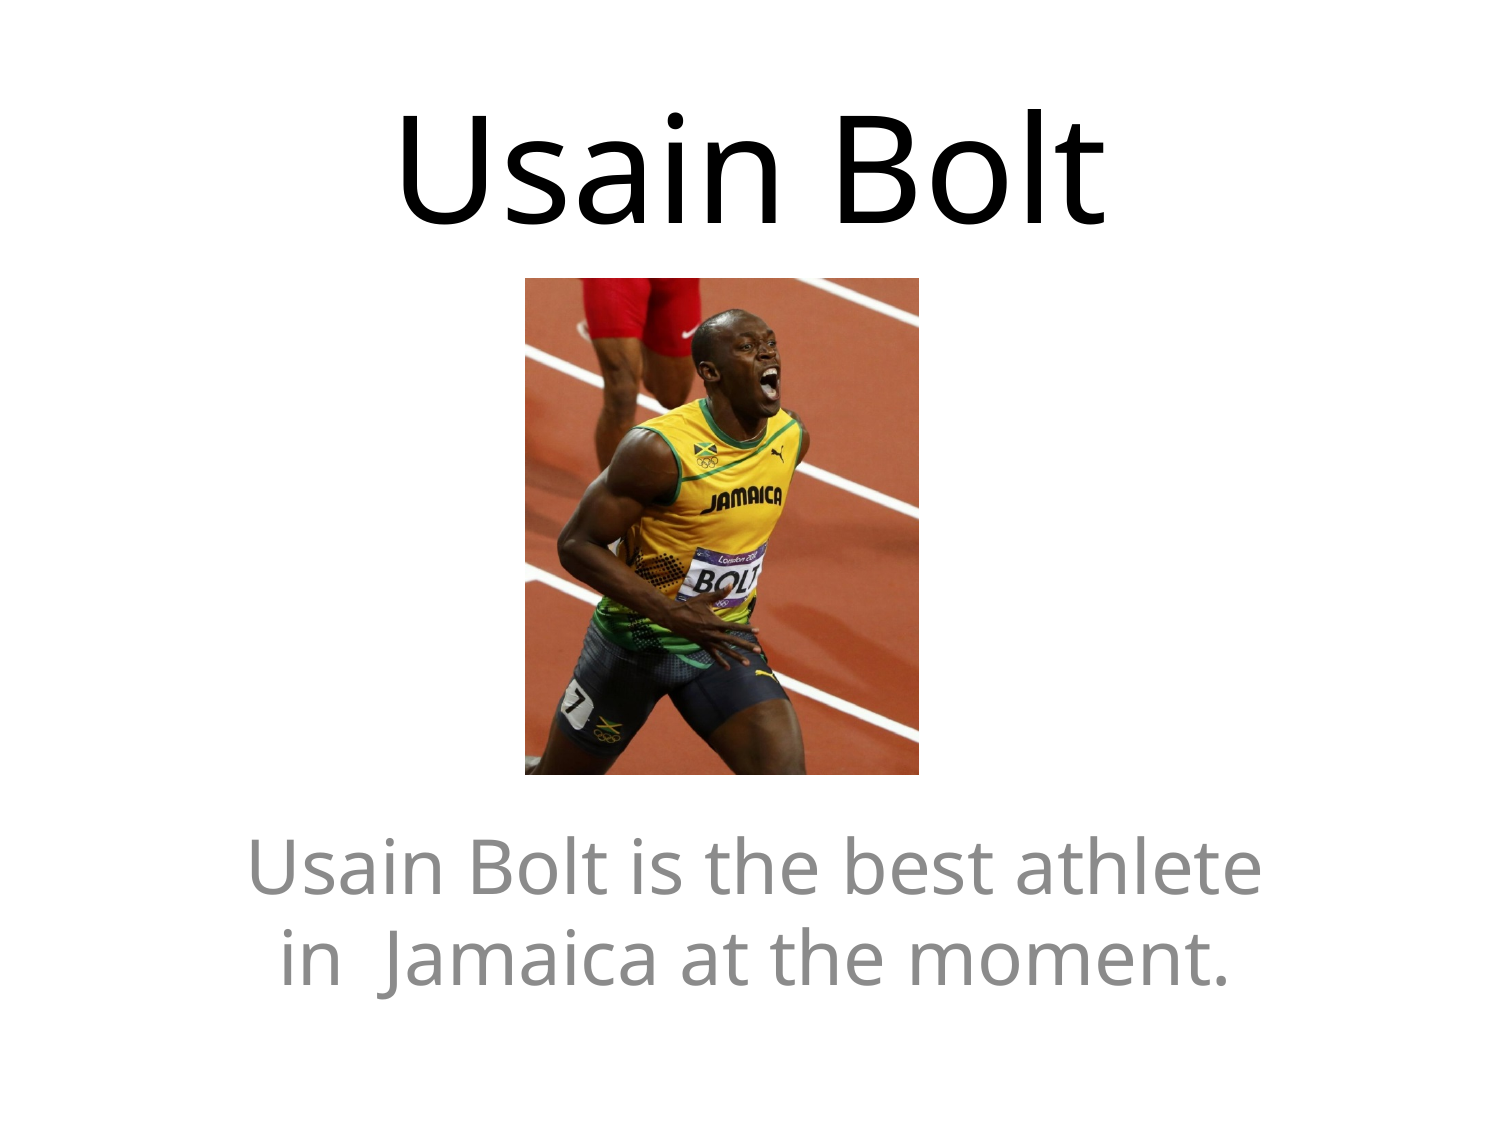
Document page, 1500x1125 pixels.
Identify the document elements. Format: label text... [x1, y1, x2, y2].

picture [525, 278, 920, 776]
title Usain Bolt [112, 42, 1388, 284]
subtitle Usain Bolt is the best athlete in Jamaica at the moment. [230, 810, 1281, 1098]
